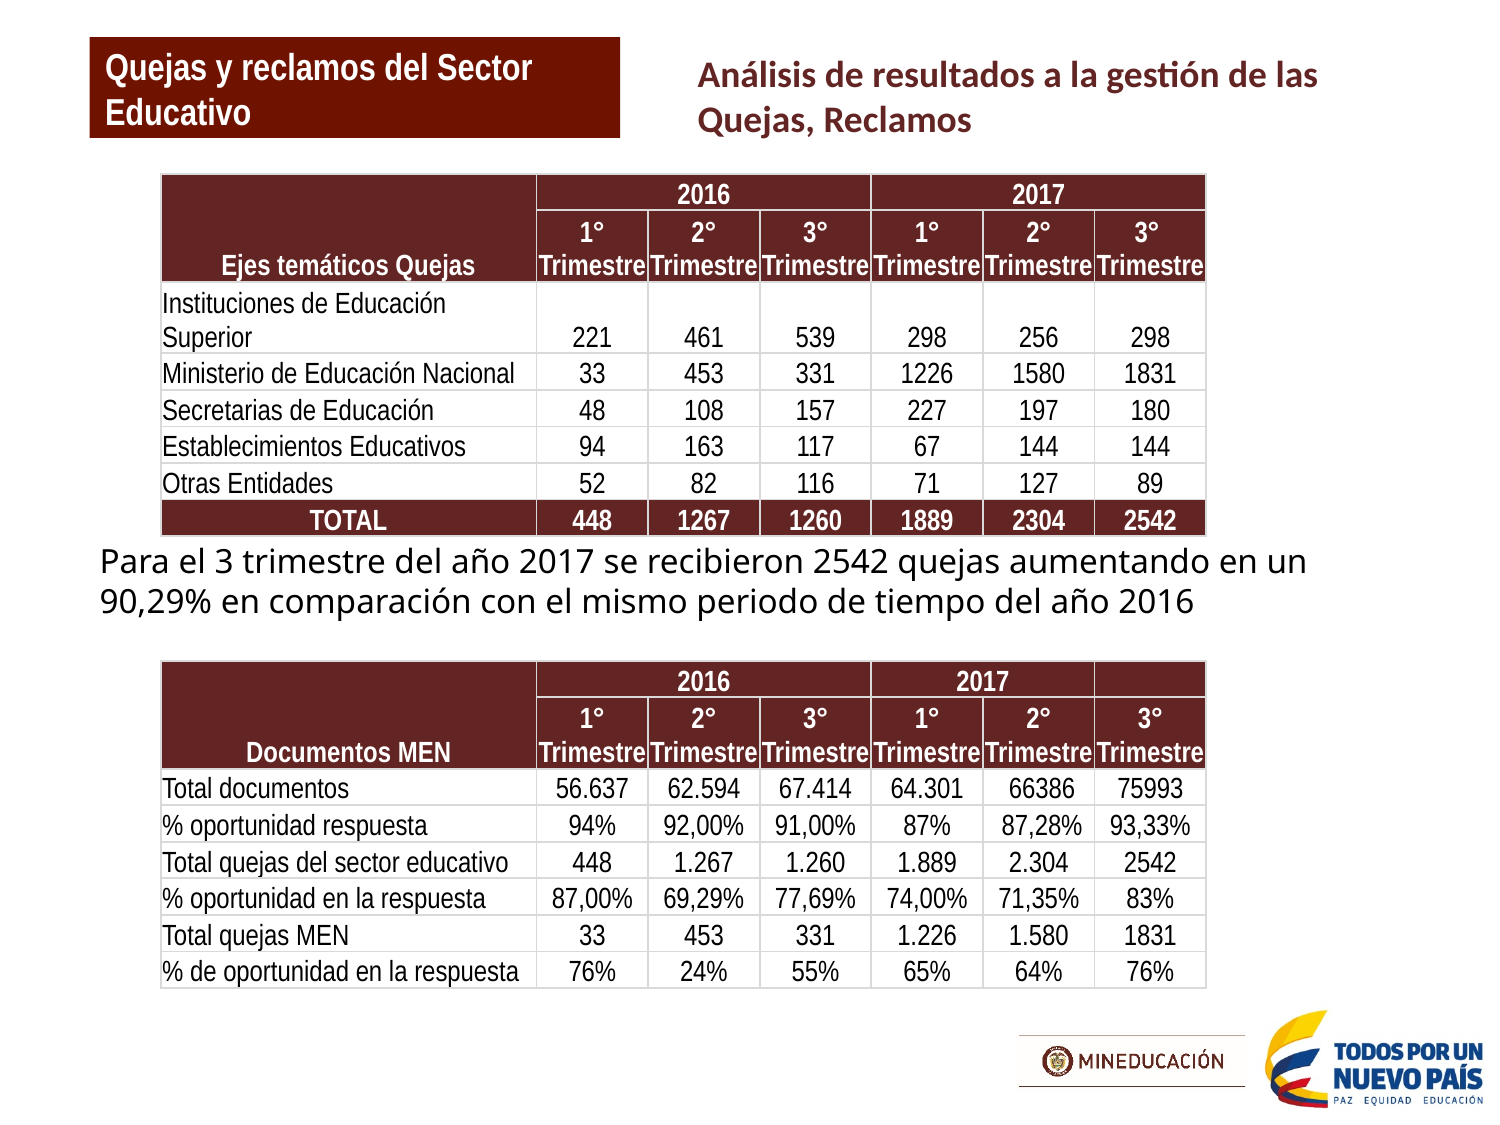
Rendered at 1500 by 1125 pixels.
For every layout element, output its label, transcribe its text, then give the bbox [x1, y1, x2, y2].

table_cell 221 [537, 283, 647, 352]
table_cell 71,35% [984, 879, 1094, 914]
table_cell 66386 [984, 770, 1094, 804]
table_cell 87,00% [537, 879, 647, 914]
table_cell 1.580 [984, 916, 1094, 951]
table_cell 448 [537, 500, 647, 535]
table_cell 144 [984, 427, 1094, 462]
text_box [1015, 999, 1495, 1124]
table_cell 56.637 [537, 770, 647, 804]
table_cell 94% [537, 806, 647, 841]
table_cell 2542 [1095, 843, 1205, 877]
table_header Documentos MEN [162, 662, 536, 768]
table_cell 127 [984, 464, 1094, 499]
table_cell 62.594 [649, 770, 759, 804]
table_cell 163 [649, 427, 759, 462]
table_header 2017 [872, 662, 1094, 696]
table_cell 1831 [1095, 354, 1205, 389]
table_cell 1.889 [872, 843, 982, 877]
table_cell 180 [1095, 391, 1205, 426]
table_cell 2304 [984, 500, 1094, 535]
text_box Para el 3 trimestre del año 2017 se recibieron 2542 quejas aumentando en un 90,29% en comparación con el mismo periodo de tiempo del año 2016 [84, 532, 1432, 628]
table_cell 1580 [984, 354, 1094, 389]
table_cell Otras Entidades [162, 464, 536, 499]
table_cell 1226 [872, 354, 982, 389]
table_cell 1° Trimestre [537, 211, 647, 281]
table_cell 453 [649, 354, 759, 389]
table_cell Total quejas del sector educativo [162, 843, 536, 877]
table_cell 71 [872, 464, 982, 499]
table_cell 227 [872, 391, 982, 426]
table_cell Secretarias de Educación [162, 391, 536, 426]
table_cell 461 [649, 283, 759, 352]
table_cell Ministerio de Educación Nacional [162, 354, 536, 389]
table_cell 64% [984, 952, 1094, 987]
table_cell Total documentos [162, 770, 536, 804]
table_cell 87% [872, 806, 982, 841]
table_cell 1267 [649, 500, 759, 535]
table_cell 67.414 [761, 770, 870, 804]
table_cell 1.267 [649, 843, 759, 877]
table_cell 2° Trimestre [649, 698, 759, 768]
table_cell 52 [537, 464, 647, 499]
table_cell 144 [1095, 427, 1205, 462]
table_cell Establecimientos Educativos [162, 427, 536, 462]
table_cell 33 [537, 354, 647, 389]
table_cell 116 [761, 464, 870, 499]
table_cell 298 [872, 283, 982, 352]
table_cell 48 [537, 391, 647, 426]
table_cell 69,29% [649, 879, 759, 914]
table_cell 77,69% [761, 879, 870, 914]
table_cell 3° Trimestre [761, 211, 870, 281]
table_cell 83% [1095, 879, 1205, 914]
table_cell 64.301 [872, 770, 982, 804]
table_cell Total quejas MEN [162, 916, 536, 951]
table_cell 1.260 [761, 843, 870, 877]
table_cell 3° Trimestre [1095, 698, 1205, 768]
table_cell 1° Trimestre [872, 211, 982, 281]
table_cell % de oportunidad en la respuesta [162, 952, 536, 987]
table_cell 76% [537, 952, 647, 987]
table_cell 298 [1095, 283, 1205, 352]
table_cell 65% [872, 952, 982, 987]
table_cell 33 [537, 916, 647, 951]
table_cell 55% [761, 952, 870, 987]
table_cell 76% [1095, 952, 1205, 987]
table_cell 1831 [1095, 916, 1205, 951]
table_header Ejes temáticos Quejas [162, 175, 536, 281]
table_cell 1° Trimestre [537, 698, 647, 768]
table_cell 117 [761, 427, 870, 462]
table_cell 24% [649, 952, 759, 987]
table_cell 453 [649, 916, 759, 951]
table_cell % oportunidad respuesta [162, 806, 536, 841]
table_header [1095, 662, 1205, 696]
text_box Análisis de resultados a la gestión de las Quejas, Reclamos [682, 42, 1433, 148]
table_header 2016 [537, 662, 870, 696]
table_cell 108 [649, 391, 759, 426]
table_cell 67 [872, 427, 982, 462]
table_cell 75993 [1095, 770, 1205, 804]
table_cell 92,00% [649, 806, 759, 841]
table_cell 331 [761, 916, 870, 951]
table_cell 74,00% [872, 879, 982, 914]
table_cell 157 [761, 391, 870, 426]
table_cell 2° Trimestre [984, 211, 1094, 281]
table_cell 197 [984, 391, 1094, 426]
table_cell 1° Trimestre [872, 698, 982, 768]
table_cell 2542 [1095, 500, 1205, 535]
table_cell 82 [649, 464, 759, 499]
table_cell 539 [761, 283, 870, 352]
table_cell TOTAL [162, 500, 536, 535]
table_cell 94 [537, 427, 647, 462]
table_cell 2.304 [984, 843, 1094, 877]
table_cell 91,00% [761, 806, 870, 841]
table_cell 1.226 [872, 916, 982, 951]
table_cell 93,33% [1095, 806, 1205, 841]
table_cell 3° Trimestre [761, 698, 870, 768]
table_cell % oportunidad en la respuesta [162, 879, 536, 914]
table_cell 89 [1095, 464, 1205, 499]
table_cell 256 [984, 283, 1094, 352]
table_cell 448 [537, 843, 647, 877]
table_cell 1889 [872, 500, 982, 535]
table_cell 87,28% [984, 806, 1094, 841]
table_header 2017 [872, 175, 1205, 209]
table_header 2016 [537, 175, 870, 209]
table_cell 3° Trimestre [1095, 211, 1205, 281]
picture [89, 37, 621, 138]
table_cell 2° Trimestre [649, 211, 759, 281]
table_cell 2° Trimestre [984, 698, 1094, 768]
table_cell 1260 [761, 500, 870, 535]
table_cell 331 [761, 354, 870, 389]
table_cell Instituciones de Educación Superior [162, 283, 536, 352]
